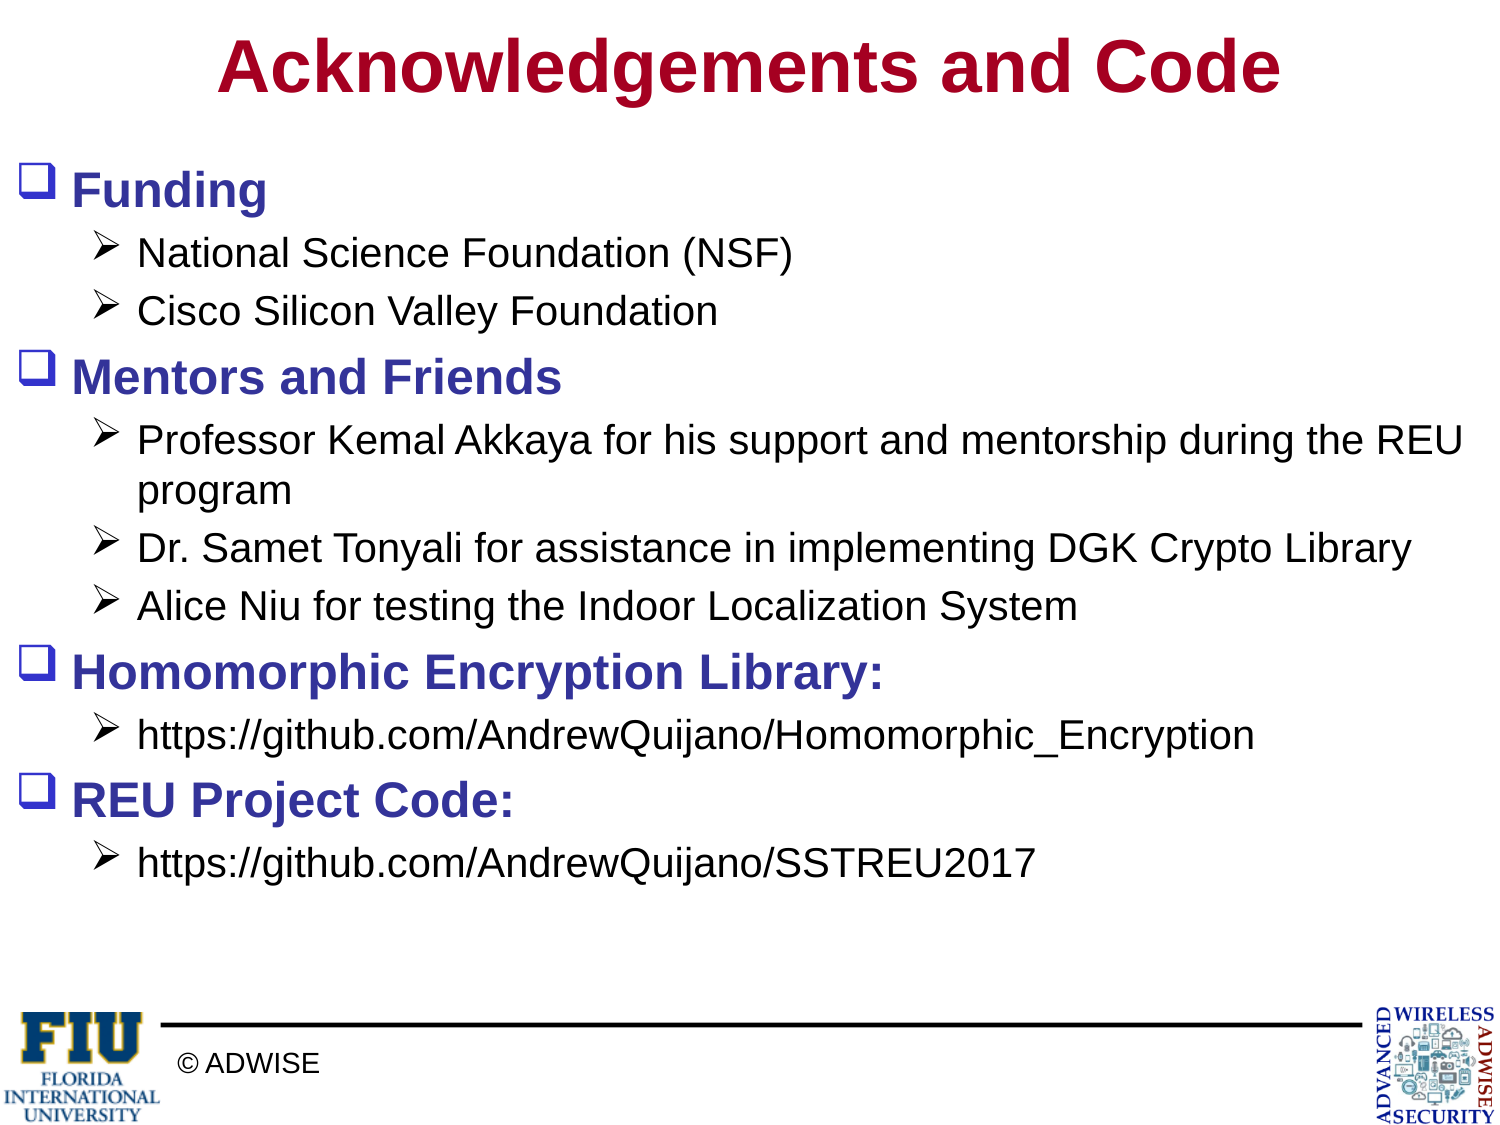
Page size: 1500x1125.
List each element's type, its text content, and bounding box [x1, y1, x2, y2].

list Funding National Science Foundation (NSF) Cisco Silicon Valley Foundation Mentors and Friends Professor Kemal Akkaya for his support and mentorship during the REU program Dr. Samet Tonyali for assistance in implementing DGK Crypto Library Alice Niu for testing the Indoor Localization System Homomorphic Encryption Library: https://github.com/AndrewQuijano/Homomorphic_Encryption REU Project Code: https://github.com/AndrewQuijano/SSTREU2017 [0, 149, 1500, 1000]
title Acknowledgements and Code [0, 0, 1500, 125]
picture [1374, 1005, 1496, 1125]
